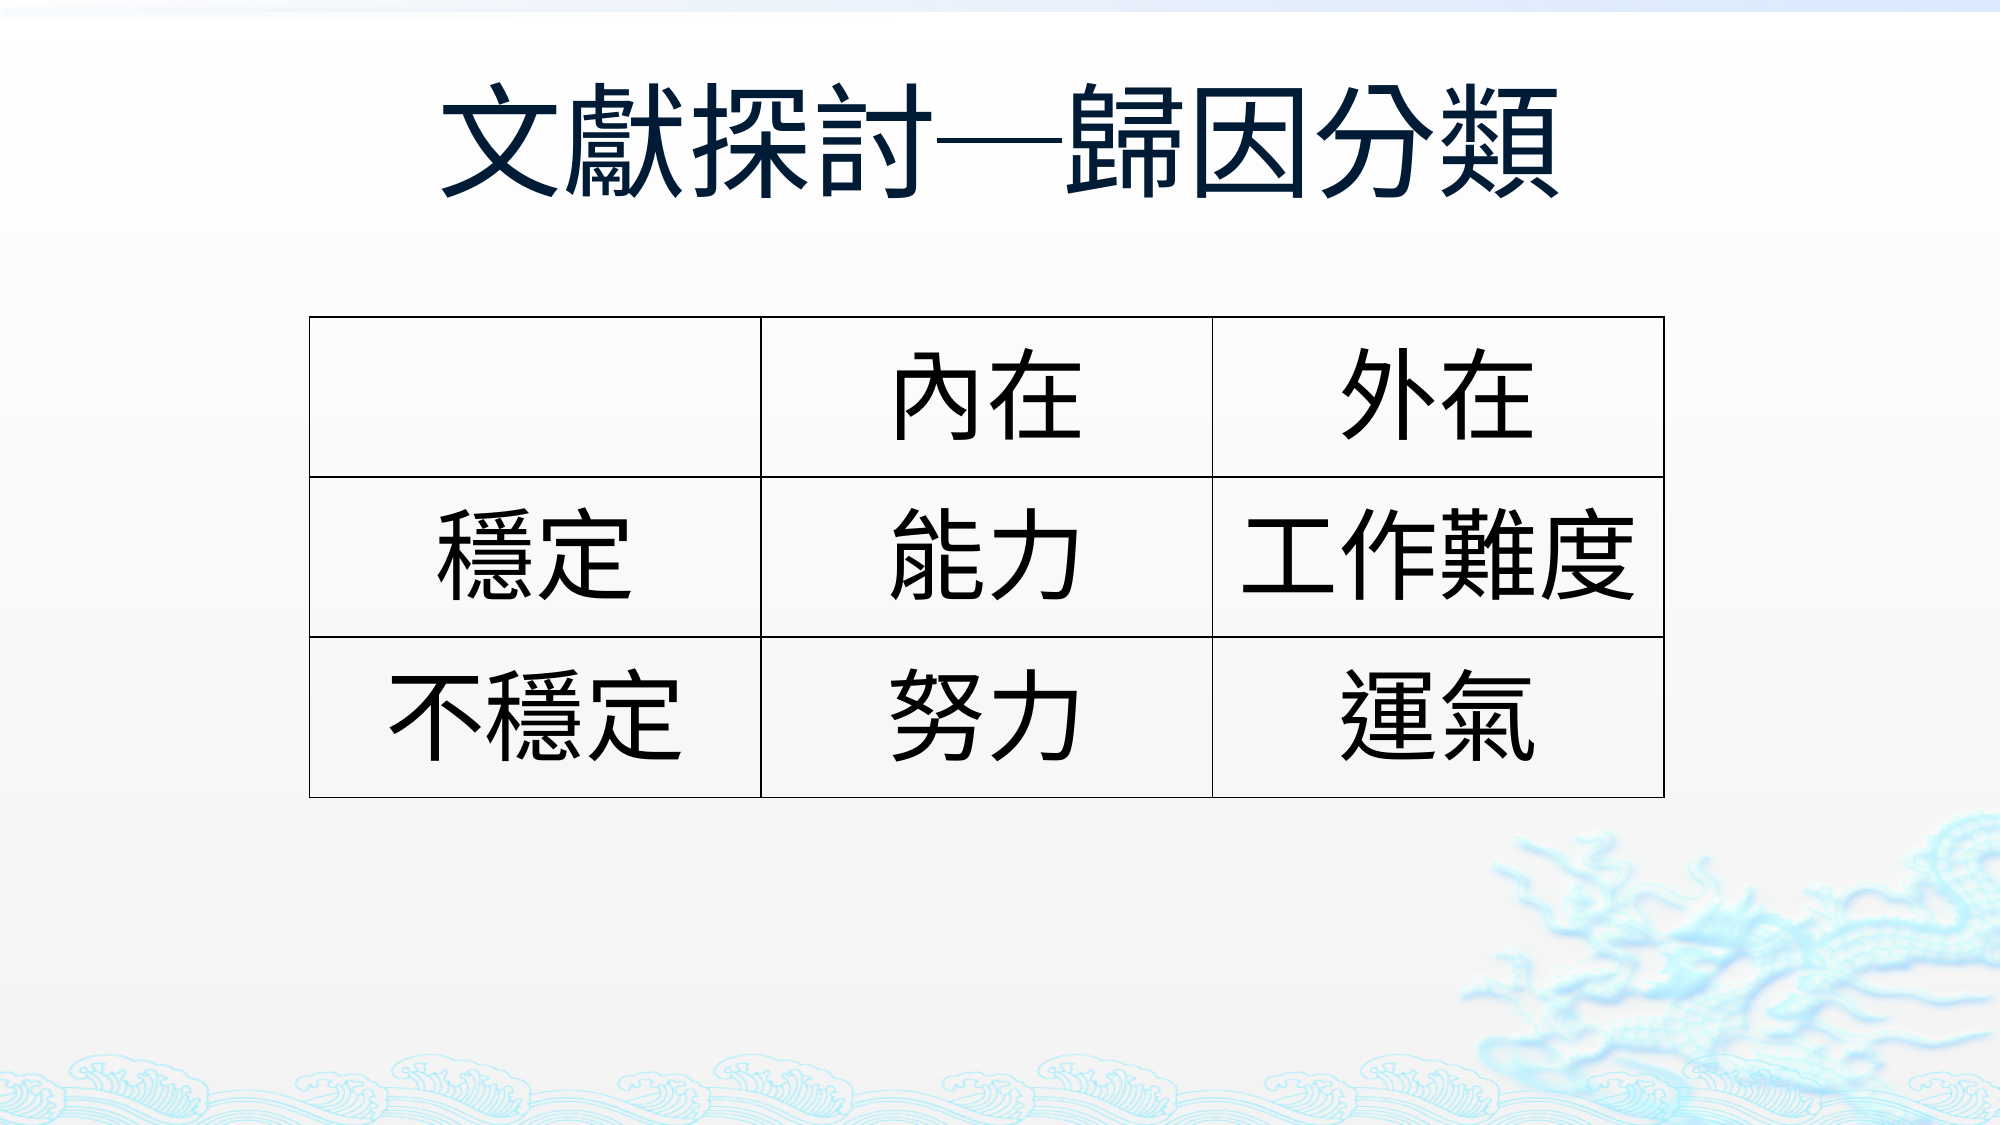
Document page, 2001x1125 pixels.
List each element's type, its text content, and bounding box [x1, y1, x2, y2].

table_cell 努力 [762, 638, 1212, 797]
table_header 外在 [1213, 318, 1663, 476]
table_cell 工作難度 [1213, 478, 1663, 636]
table_cell 能力 [762, 478, 1212, 636]
table_cell 穩定 [310, 478, 760, 636]
table_cell 運氣 [1213, 638, 1663, 797]
table_header 內在 [762, 318, 1212, 476]
table_header [310, 318, 760, 476]
table_cell 不穩定 [310, 638, 760, 797]
title 文獻探討─歸因分類 [99, 45, 1900, 233]
